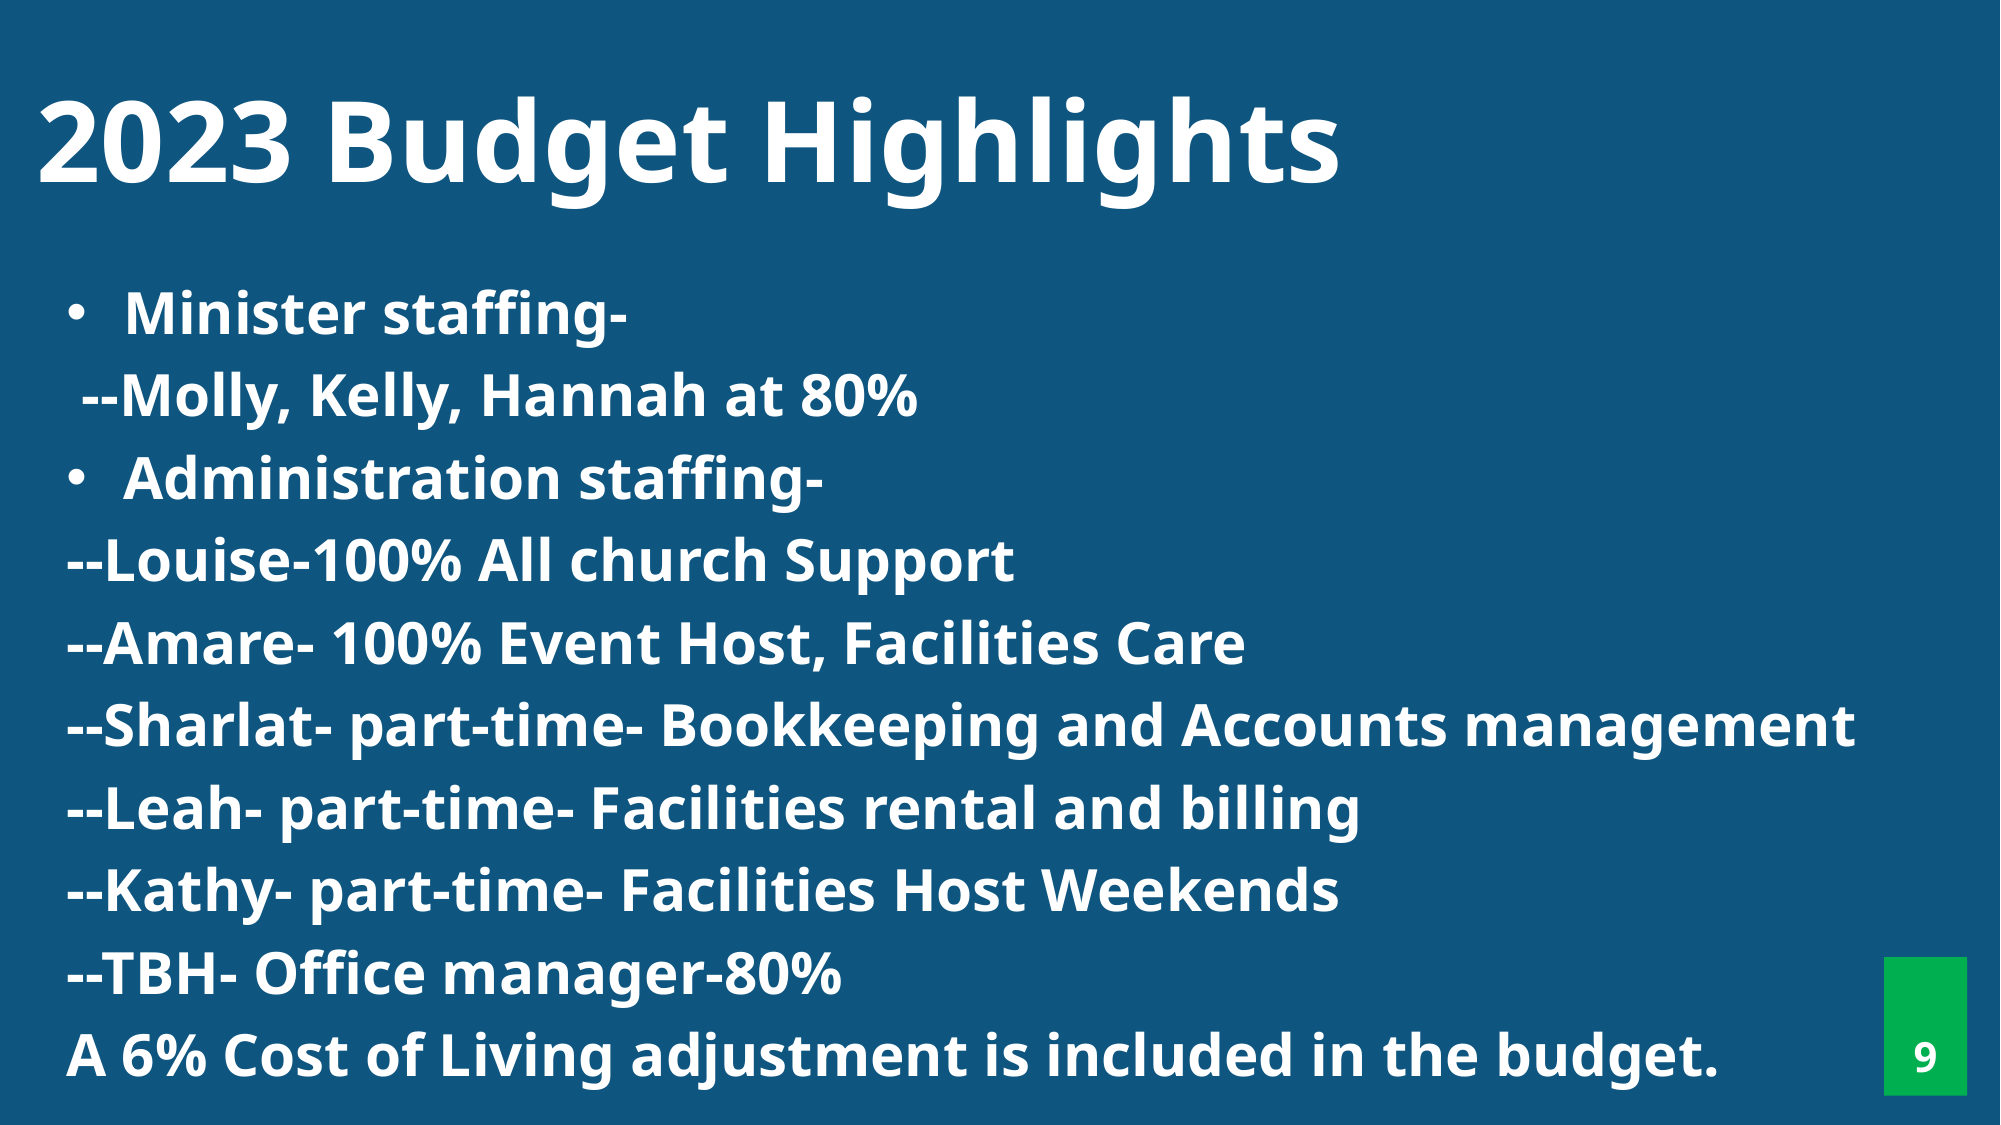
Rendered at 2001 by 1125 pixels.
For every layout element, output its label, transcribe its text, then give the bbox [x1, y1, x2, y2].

text_box Minister staffing- --Molly, Kelly, Hannah at 80% Administration staffing- --Louise-100% All church Support --Amare- 100% Event Host, Facilities Care --Sharlat- part-time- Bookkeeping and Accounts management --Leah- part-time- Facilities rental and billing --Kathy- part-time- Facilities Host Weekends --TBH- Office manager-80% A 6% Cost of Living adjustment is included in the budget. [51, 268, 1955, 1125]
slide_number 9 [1884, 957, 1968, 1096]
text_box 2023 Budget Highlights [22, 62, 1978, 212]
